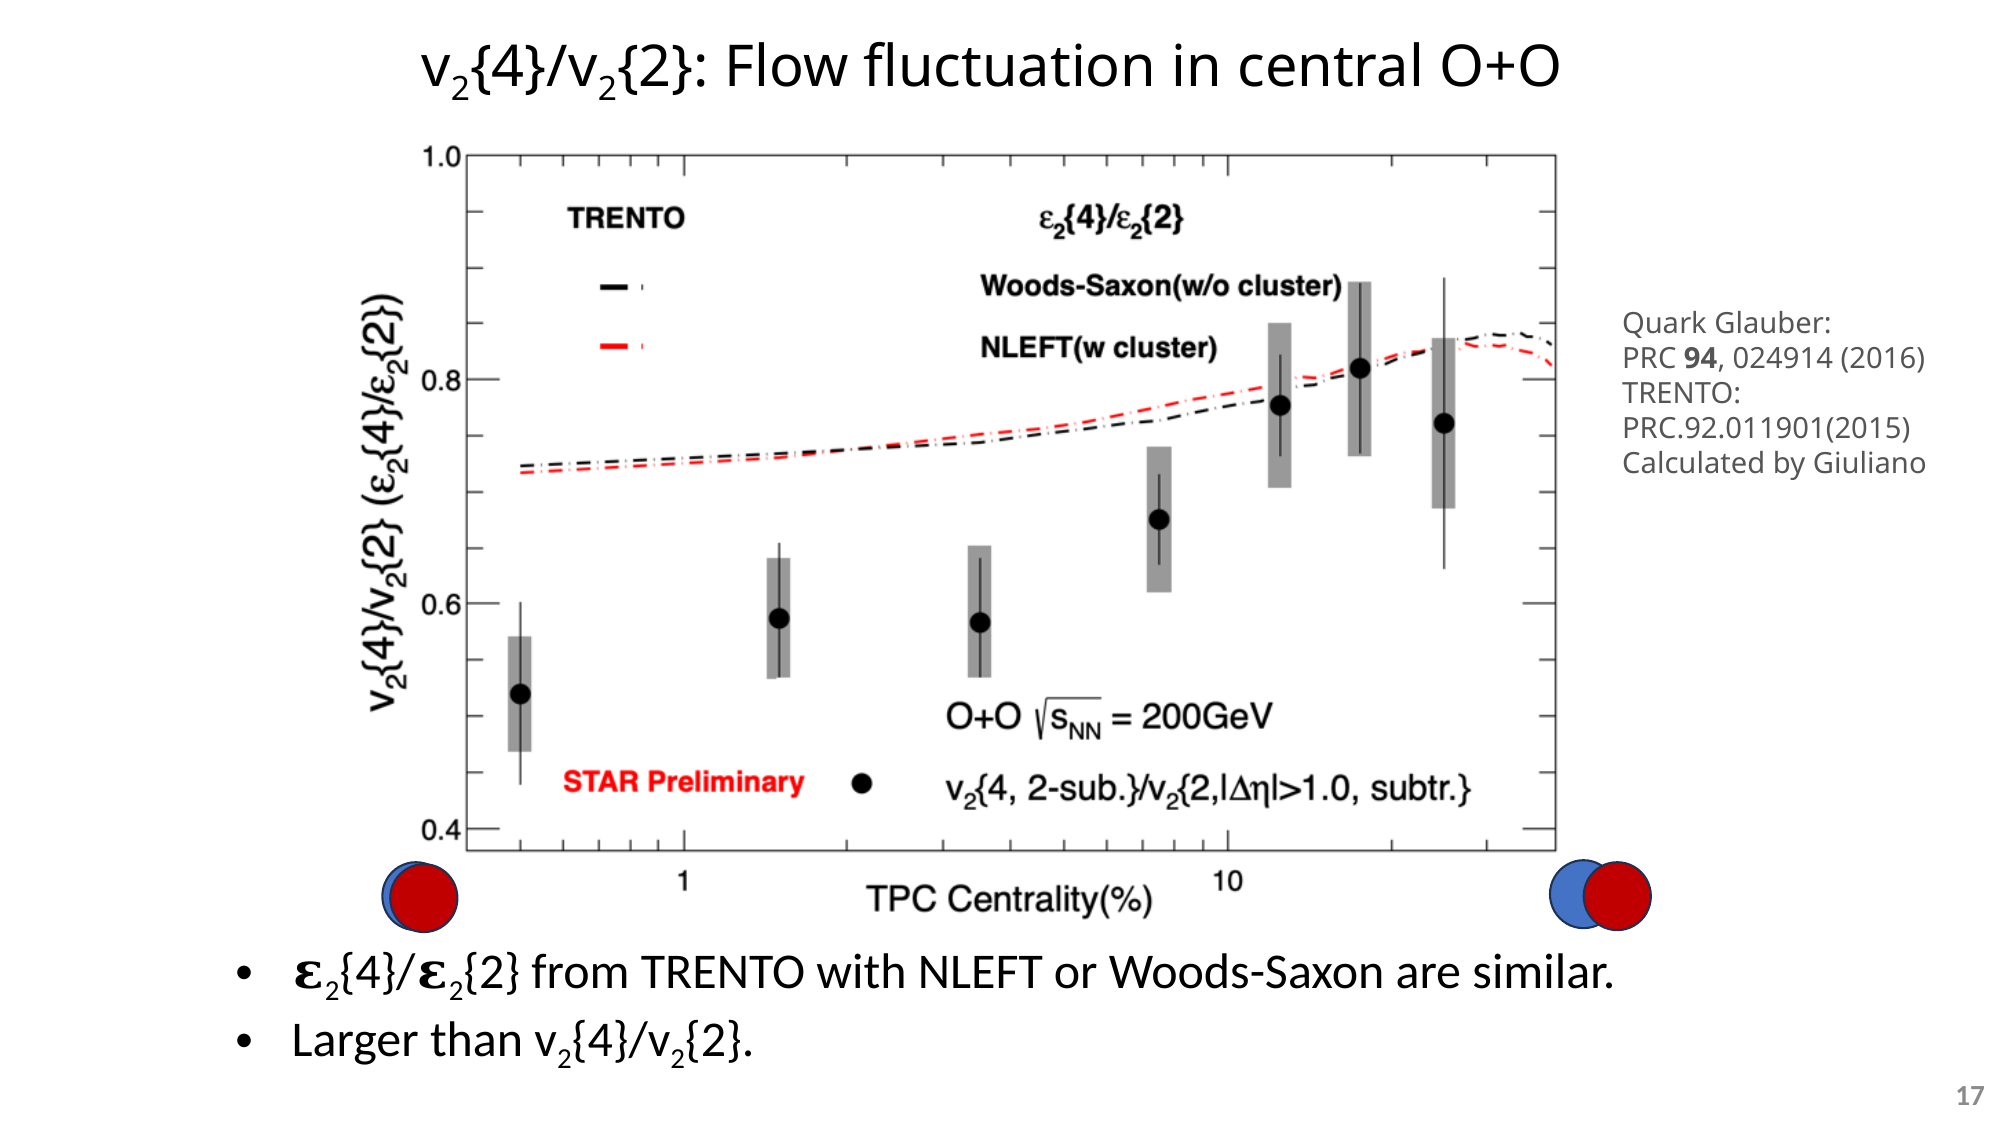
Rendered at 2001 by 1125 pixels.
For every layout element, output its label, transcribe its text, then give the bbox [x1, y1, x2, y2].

title v2{4}/v2{2}: Flow fluctuation in central O+O [137, 21, 1863, 109]
text_box 𝛆2{4}/𝛆2{2} from TRENTO with NLEFT or Woods-Saxon are similar. Larger than v2{4}/v2{2}. [220, 930, 1863, 1082]
text_box Quark Glauber: PRC 94, 024914 (2016) TRENTO: PRC.92.011901(2015) Calculated by Giuliano [1607, 296, 1994, 487]
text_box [1549, 860, 1651, 931]
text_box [382, 862, 458, 933]
picture [343, 140, 1581, 931]
slide_number 17 [1550, 1063, 2000, 1124]
